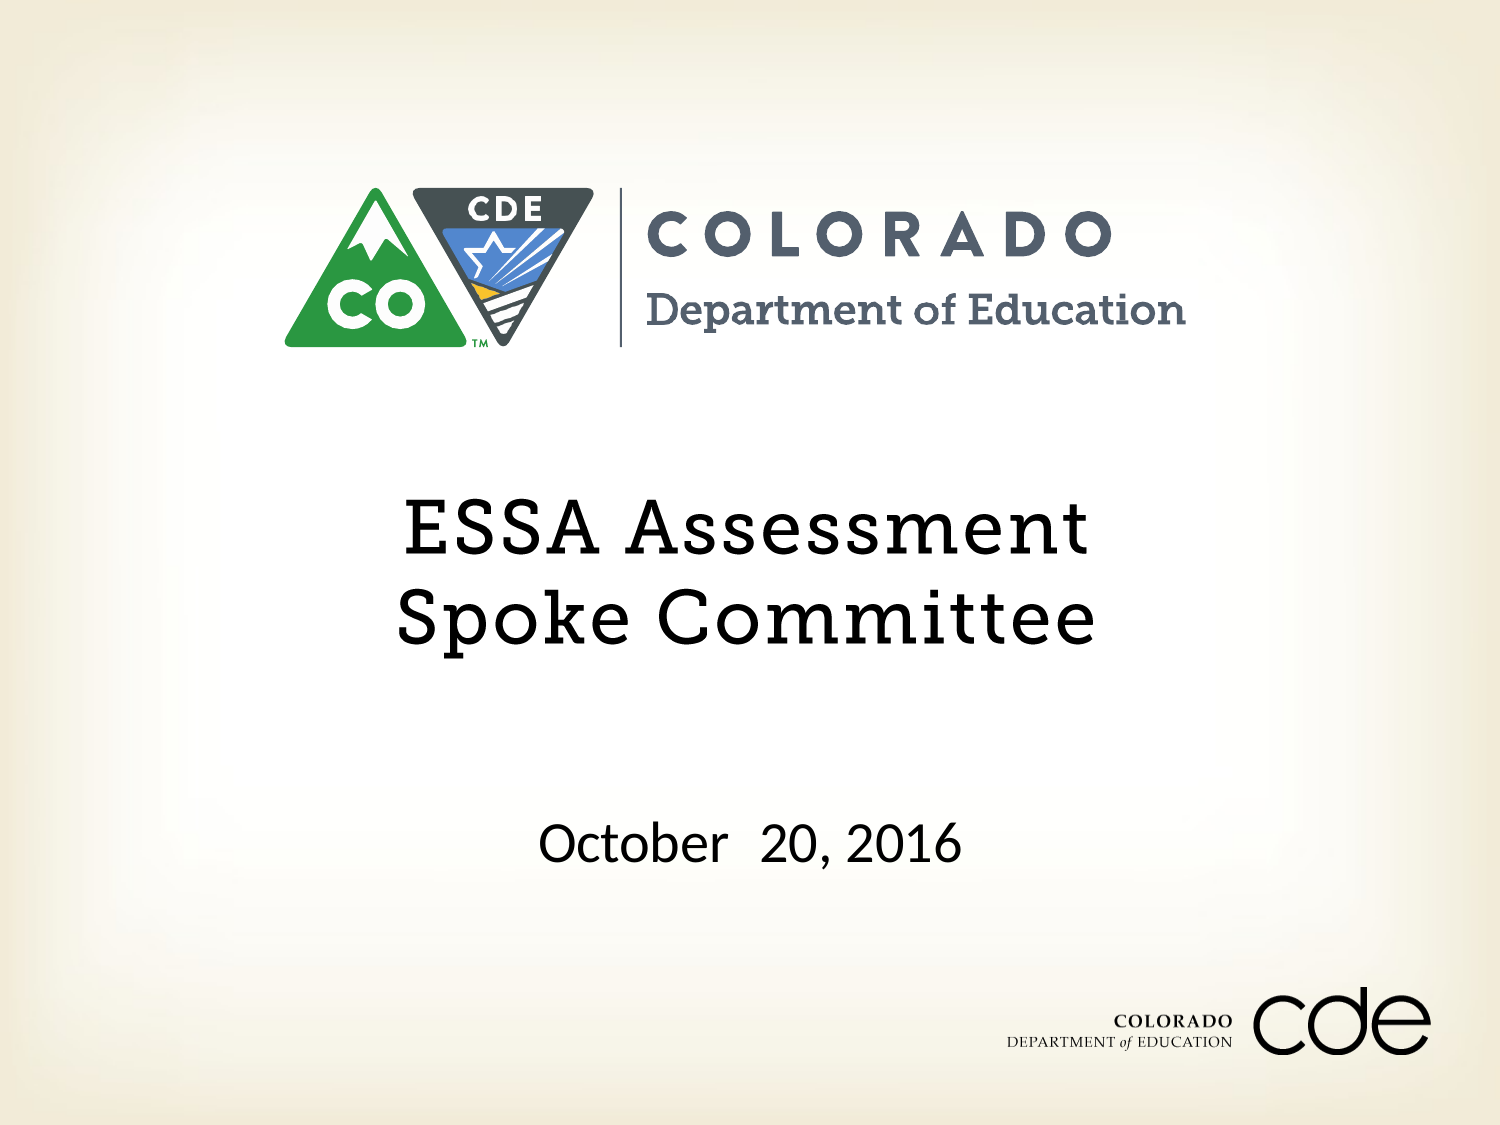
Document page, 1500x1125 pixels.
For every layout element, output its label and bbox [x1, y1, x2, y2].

text_box [0, 0, 1500, 1125]
